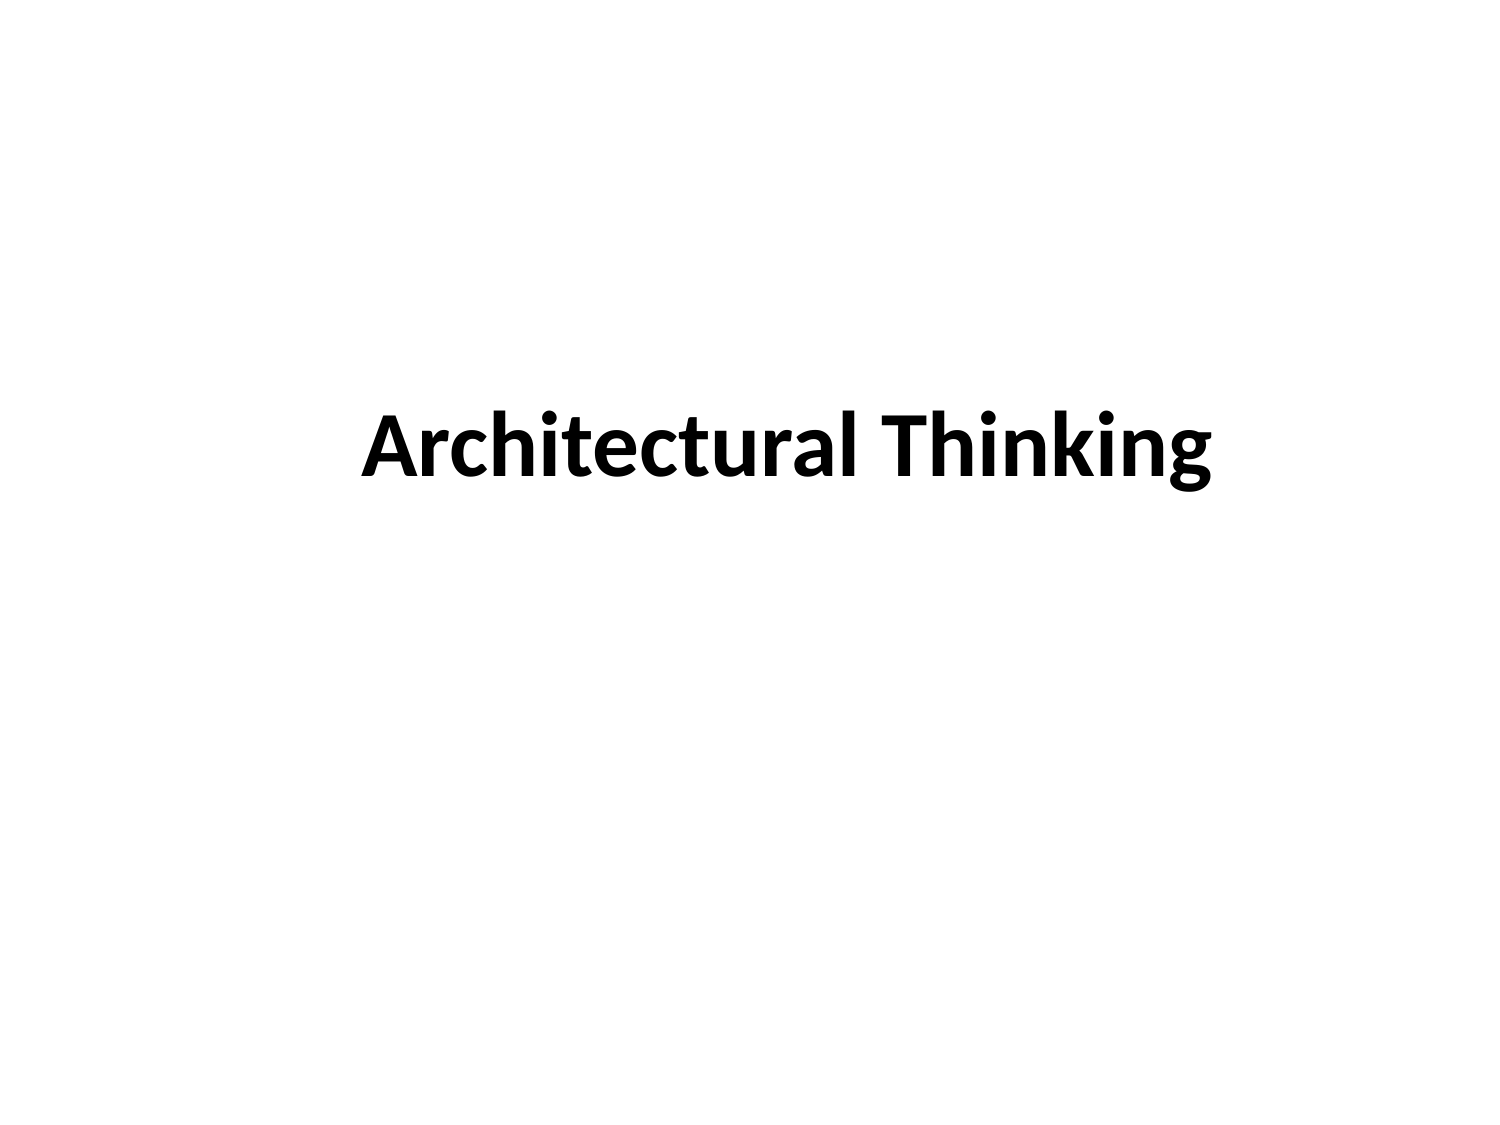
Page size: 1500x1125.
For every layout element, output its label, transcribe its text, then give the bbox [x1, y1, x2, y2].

title Architectural Thinking [150, 375, 1425, 617]
